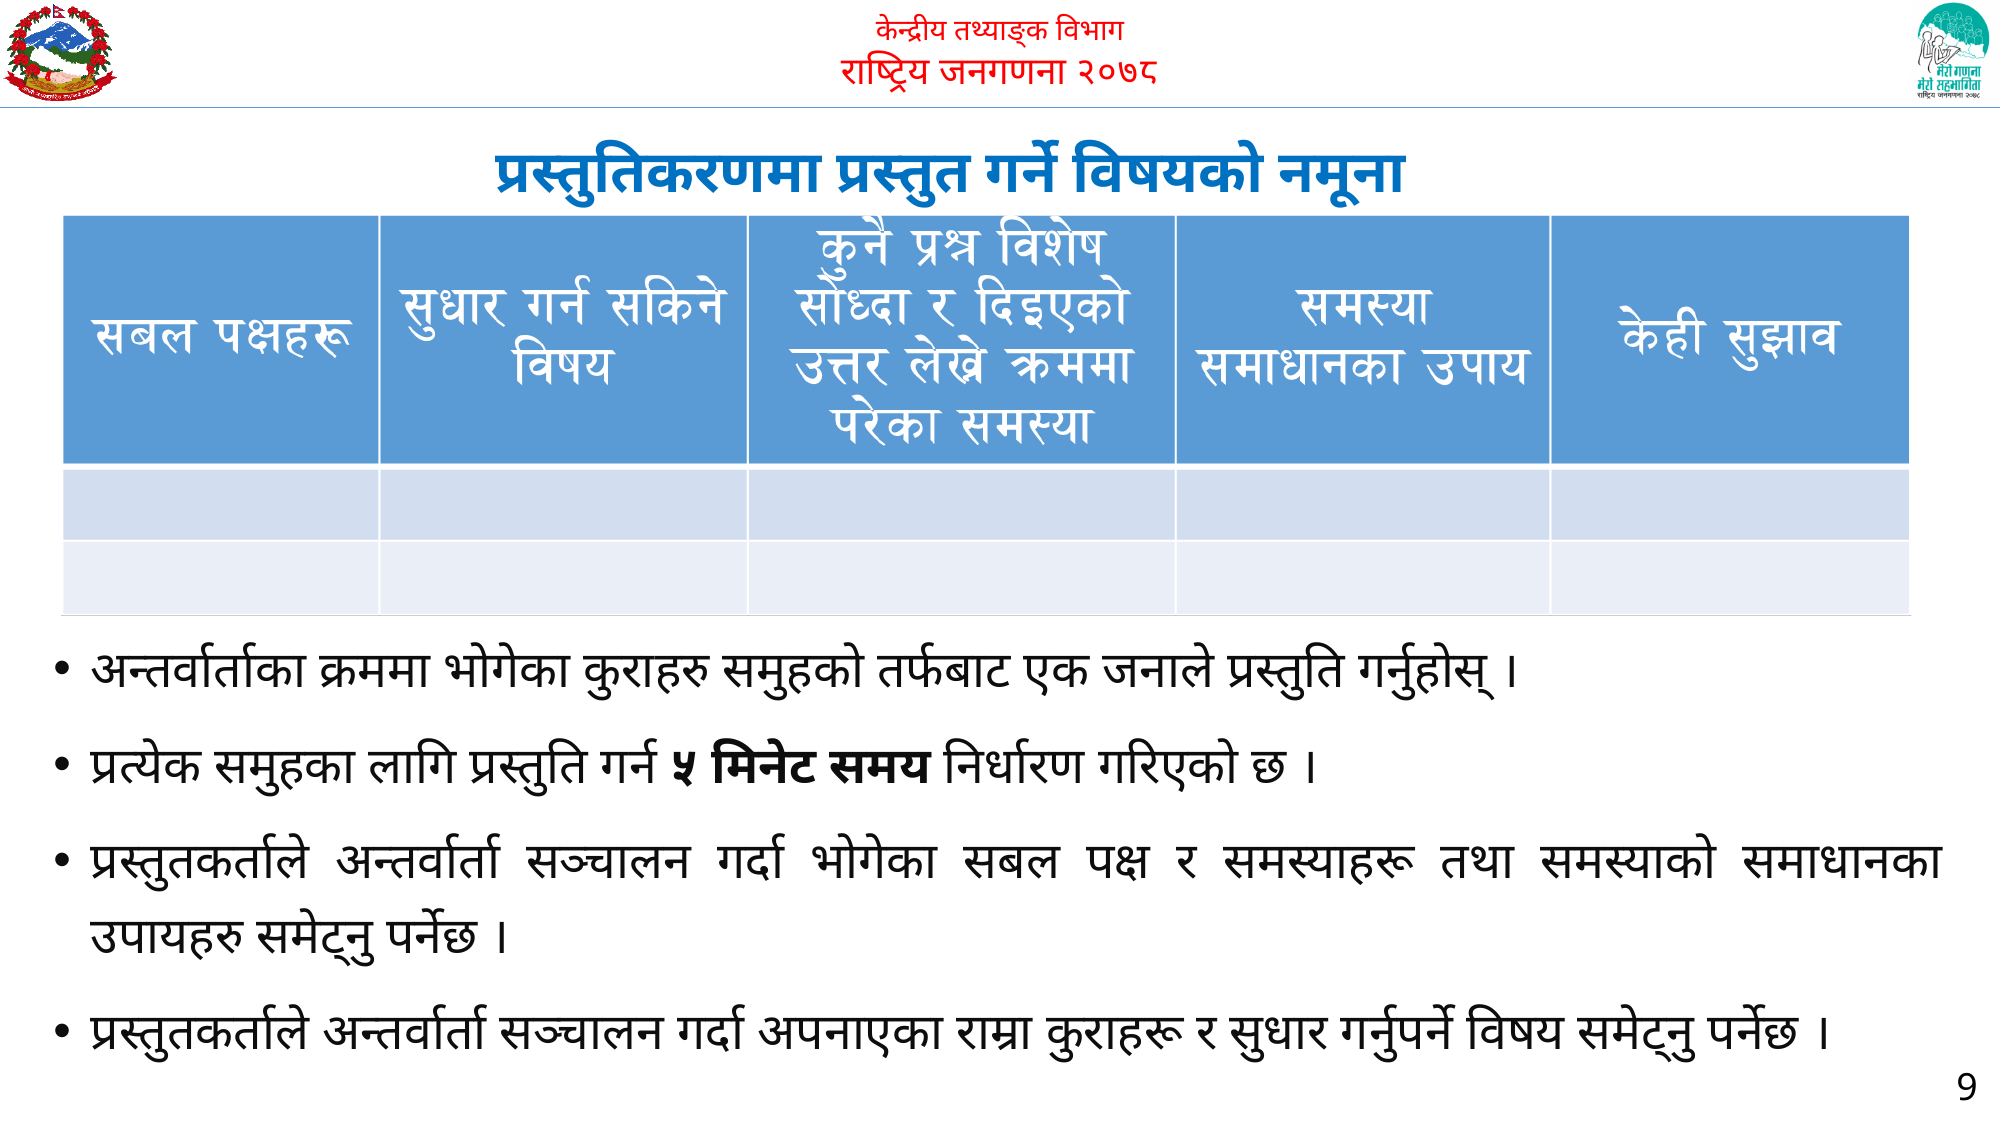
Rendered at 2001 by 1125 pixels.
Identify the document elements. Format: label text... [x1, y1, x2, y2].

text_box 9 [1904, 1055, 1993, 1112]
picture [3, 4, 117, 101]
list अन्तर्वार्ताका क्रममा भोगेका कुराहरु समुहको तर्फबाट एक जनाले प्रस्तुति गर्नुहोस् । प्रत्येक समुहका लागि प्रस्तुति गर्न ५ मिनेट समय निर्धारण गरिएको छ । प्रस्तुतकर्ताले अन्तर्वार्ता सञ्चालन गर्दा भोगेका सबल पक्ष र समस्याहरू तथा समस्याको समाधानका उपायहरु समेट्नु पर्नेछ । प्रस्तुतकर्ताले अन्तर्वार्ता सञ्चालन गर्दा अपनाएका राम्रा कुराहरू र सुधार गर्नुपर्ने विषय समेट्नु पर्नेछ । [38, 614, 1958, 1116]
picture [61, 207, 1914, 616]
picture [1907, 0, 2000, 104]
text_box प्रस्तुतिकरणमा प्रस्तुत गर्ने विषयको नमूना [358, 126, 1543, 207]
